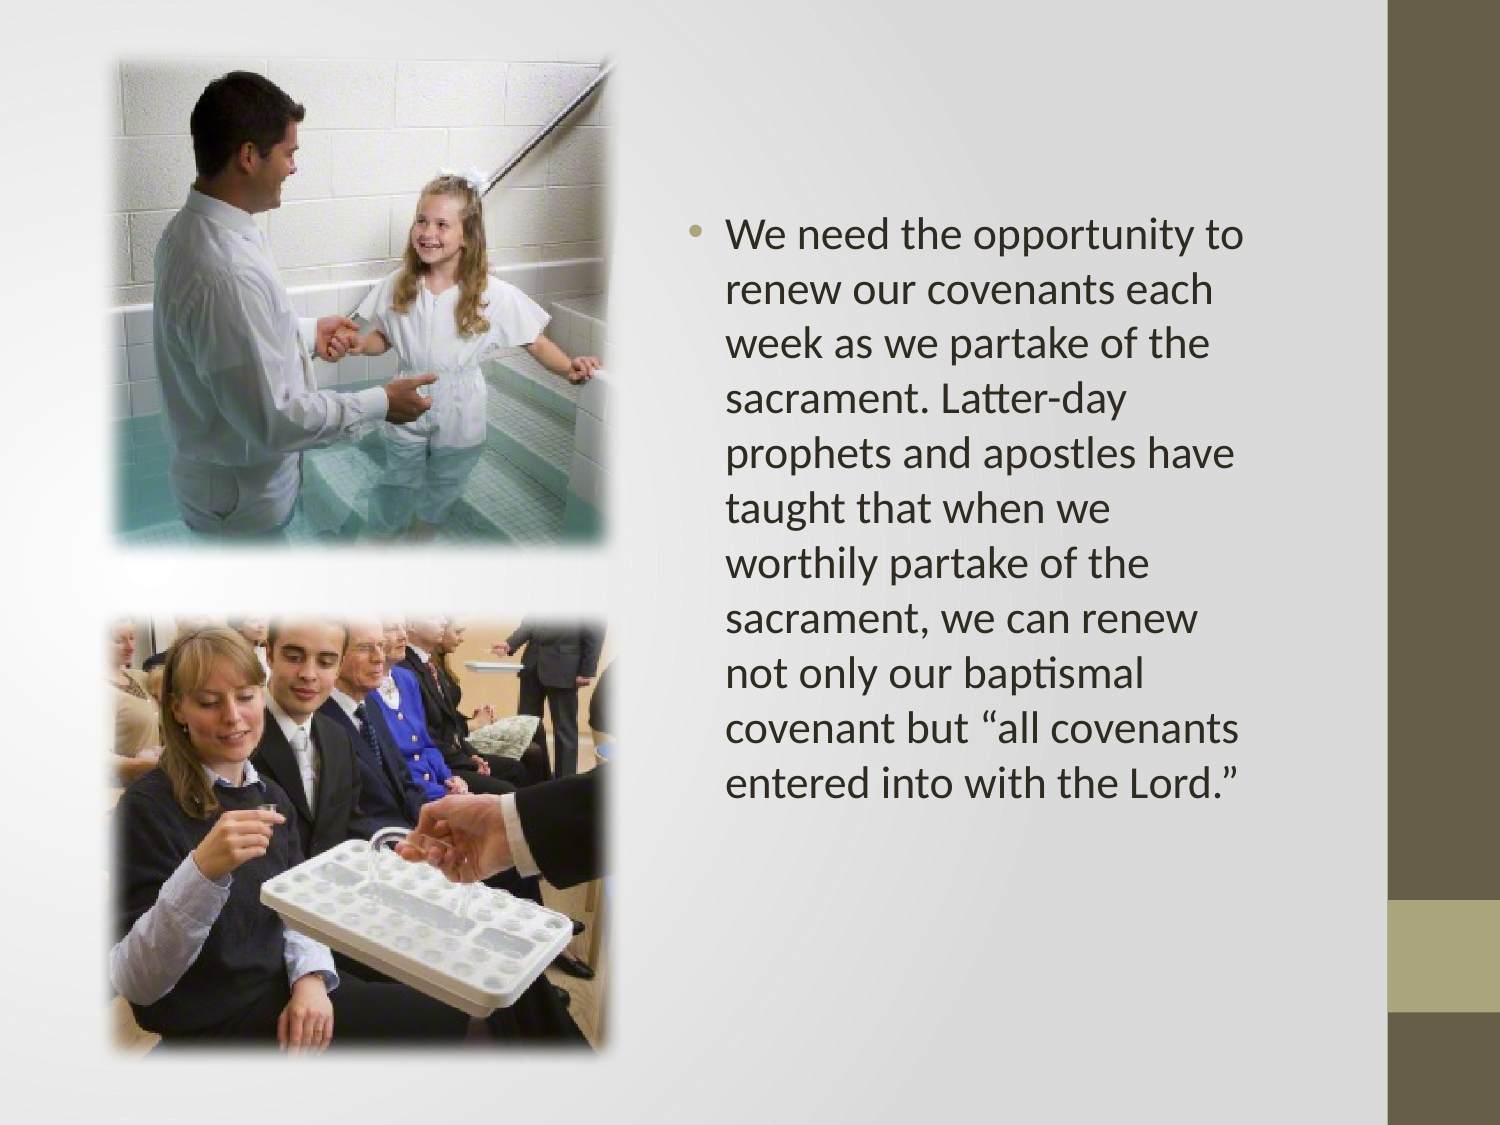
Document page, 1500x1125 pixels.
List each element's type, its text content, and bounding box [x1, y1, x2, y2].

picture [97, 43, 624, 563]
list We need the opportunity to renew our covenants each week as we partake of the sacrament. Latter-day prophets and apostles have taught that when we worthily partake of the sacrament, we can renew not only our baptismal covenant but “all covenants entered into with the Lord.” [653, 195, 1283, 962]
picture [97, 607, 623, 1068]
